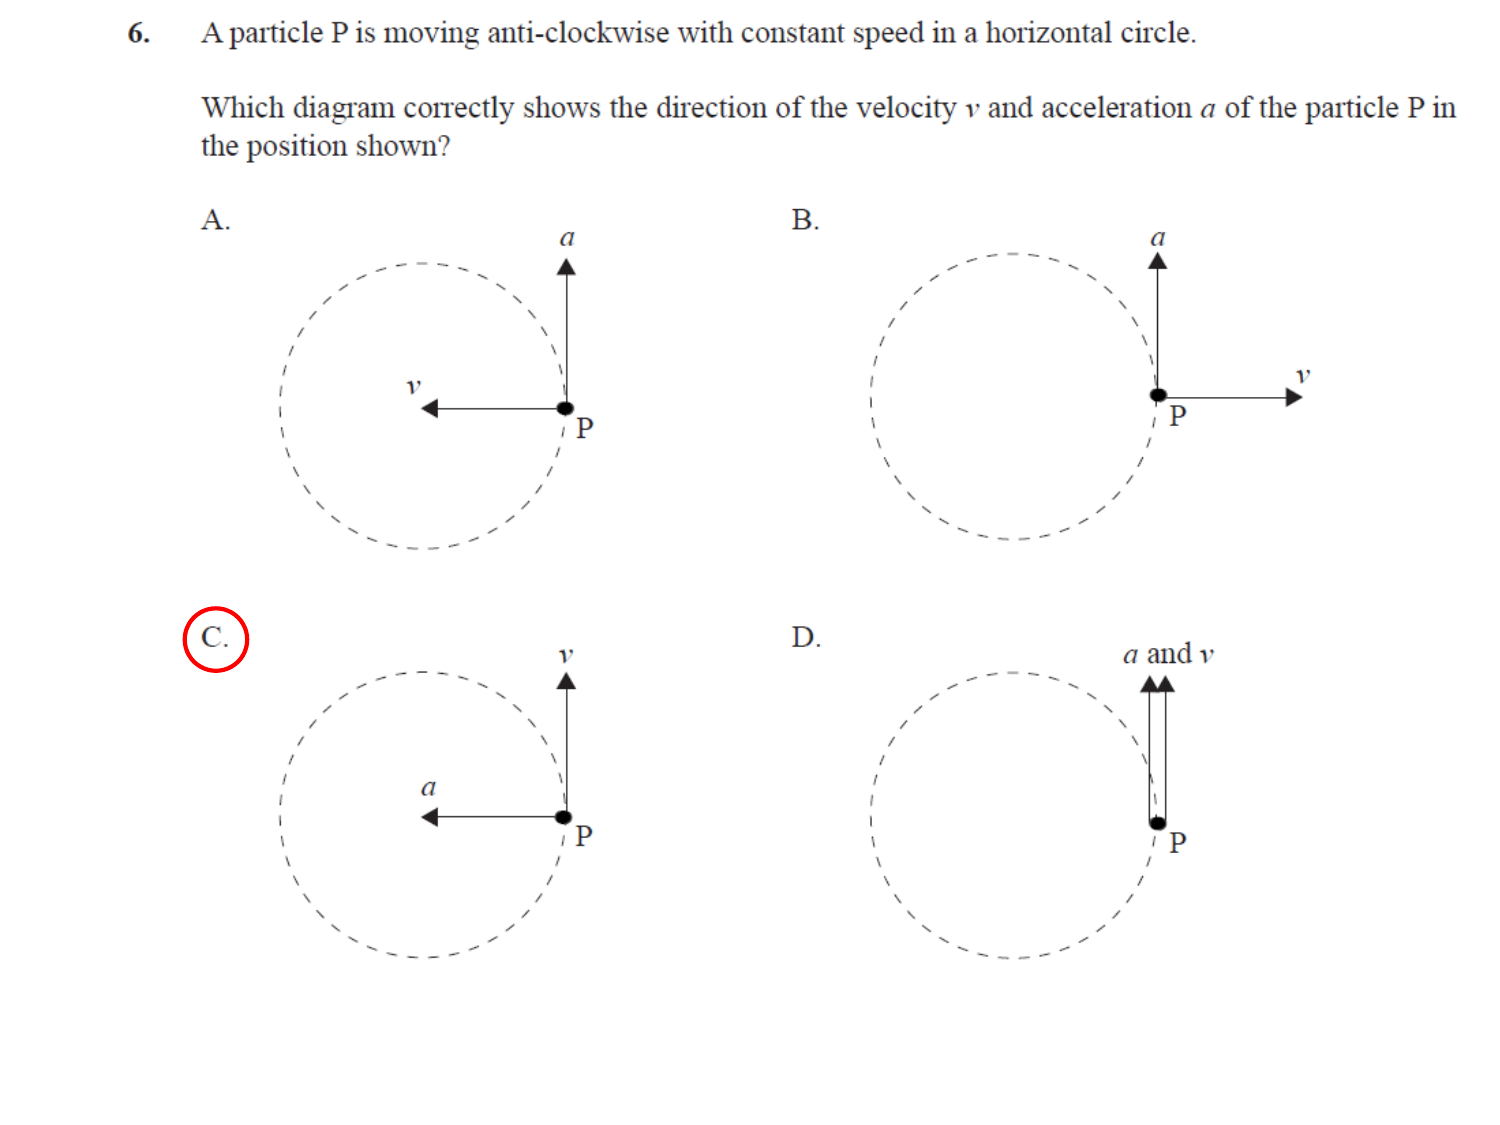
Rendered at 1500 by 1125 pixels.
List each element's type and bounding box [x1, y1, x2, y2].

picture [112, 0, 1479, 1000]
